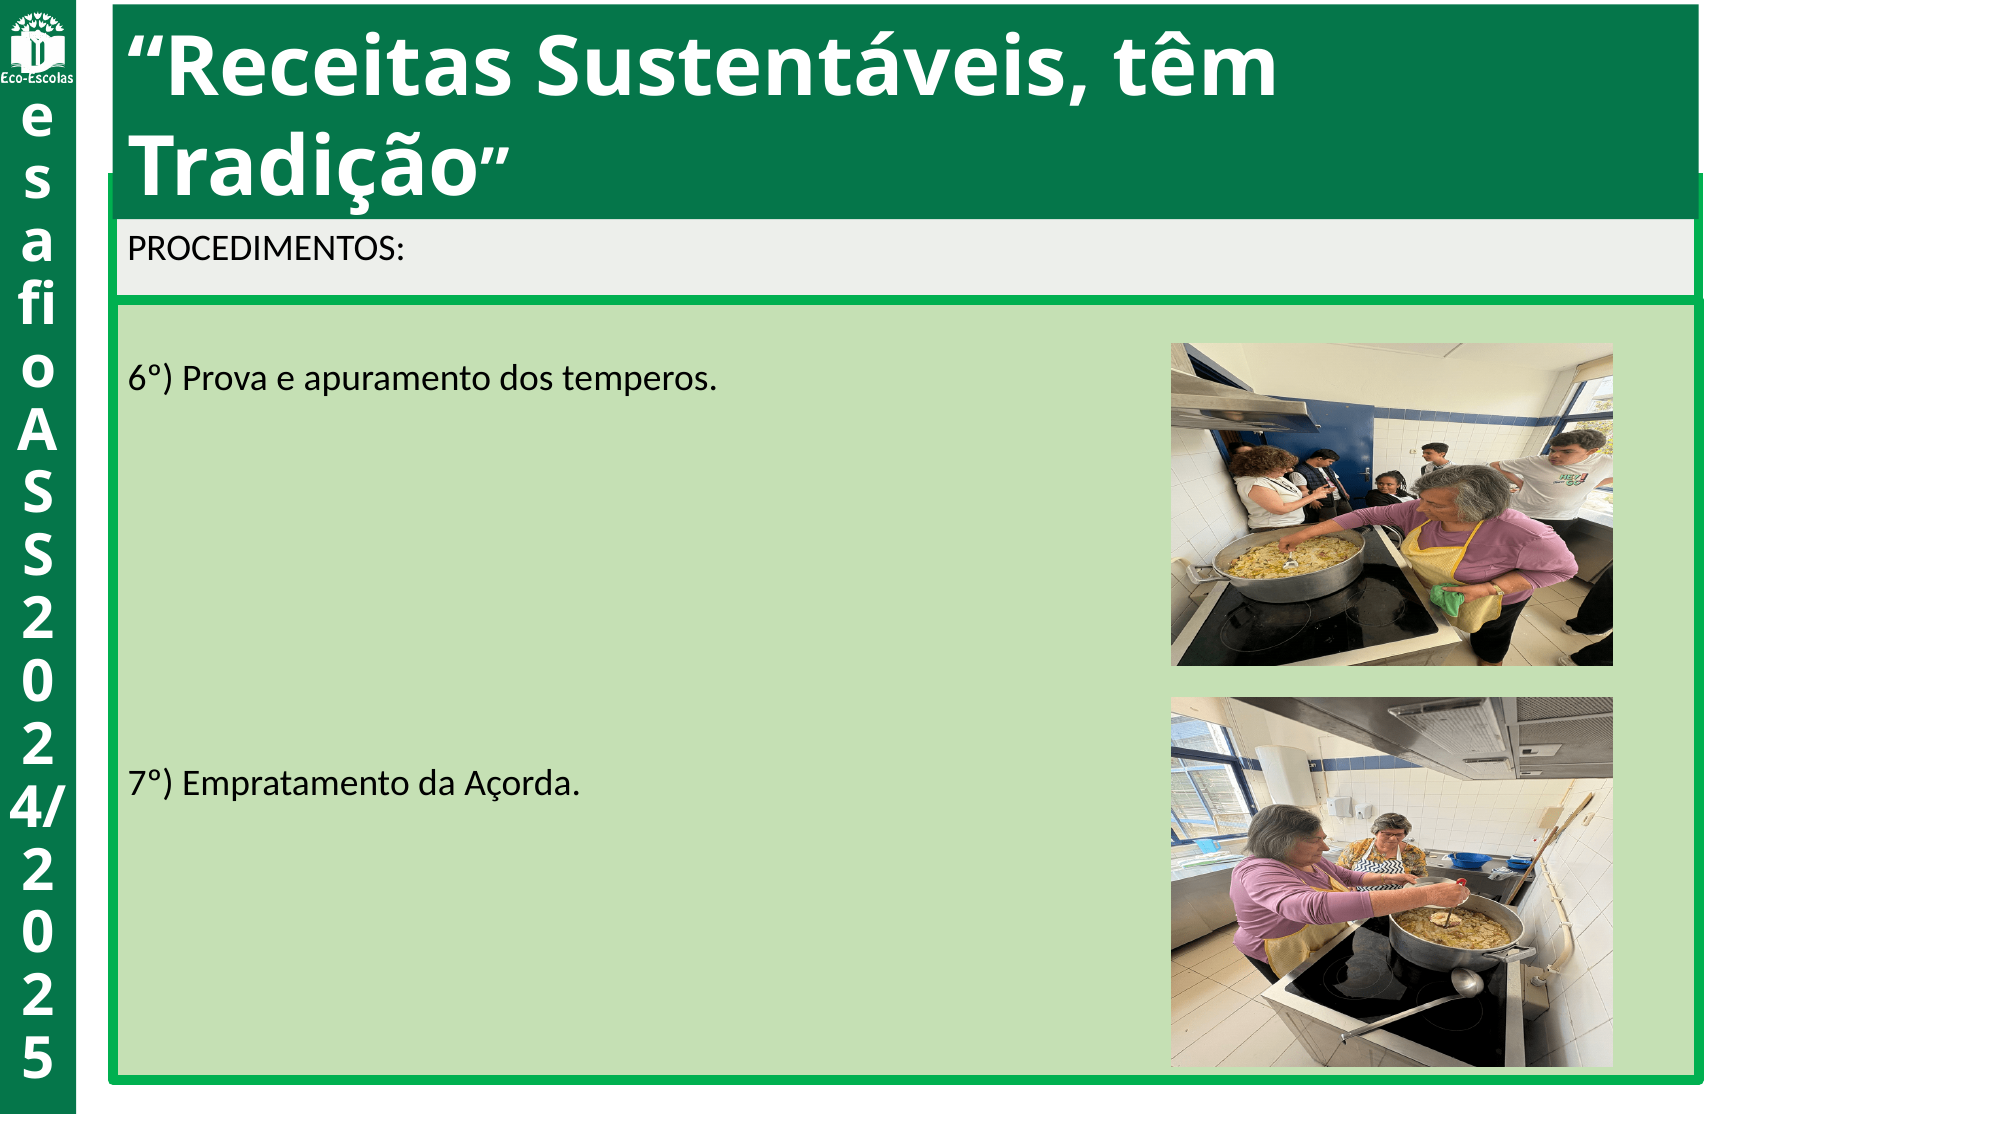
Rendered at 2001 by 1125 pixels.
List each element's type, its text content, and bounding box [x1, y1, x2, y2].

picture [1171, 343, 1613, 666]
title Desafio ASS 2024/2025 [0, 0, 77, 1114]
picture [1171, 697, 1613, 1067]
text_box PROCEDIMENTOS: [112, 176, 1700, 314]
text_box “Receitas Sustentáveis, têm Tradição” [112, 4, 1699, 220]
picture [1, 11, 73, 83]
text_box 6º) Prova e apuramento dos temperos. 7º) Empratamento da Açorda. [112, 300, 1699, 1081]
